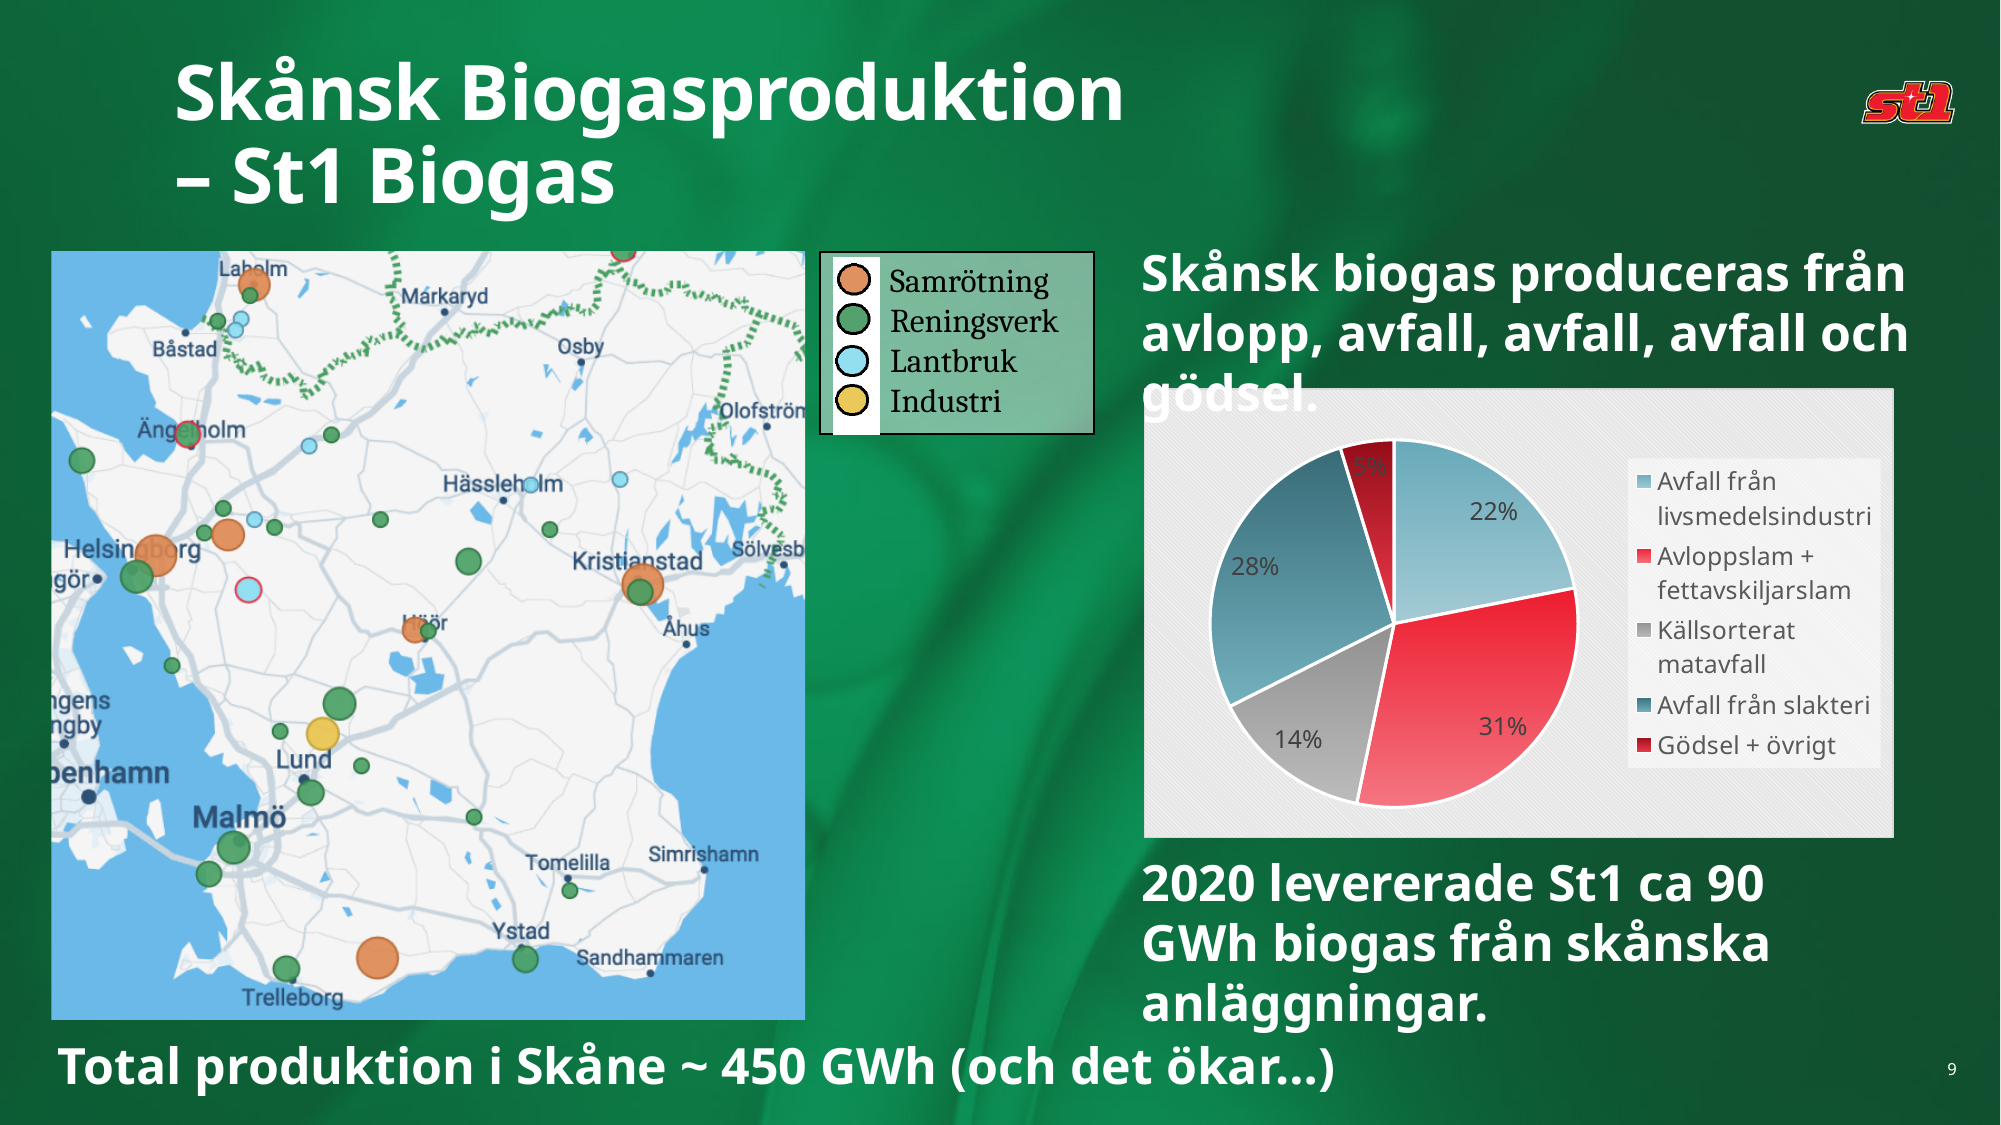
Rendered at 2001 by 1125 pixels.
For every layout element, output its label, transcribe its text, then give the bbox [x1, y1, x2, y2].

text_box [819, 251, 875, 435]
slide_number 9 [1779, 1058, 1957, 1083]
picture [0, 0, 2001, 1125]
text_box Skånsk biogas produceras från avlopp, avfall, avfall, avfall och gödsel. [1127, 233, 1957, 429]
text_box Skånsk Biogasproduktion – St1 Biogas [174, 54, 1734, 220]
text_box 2020 levererade St1 ca 90 GWh biogas från skånska anläggningar. [1127, 843, 1856, 1039]
text_box Total produktion i Skåne ~ 450 GWh (och det ökar…) [43, 1026, 1435, 1102]
chart [1143, 388, 1894, 839]
text_box Samrötning Reningsverk Lantbruk Industri [875, 251, 1143, 466]
